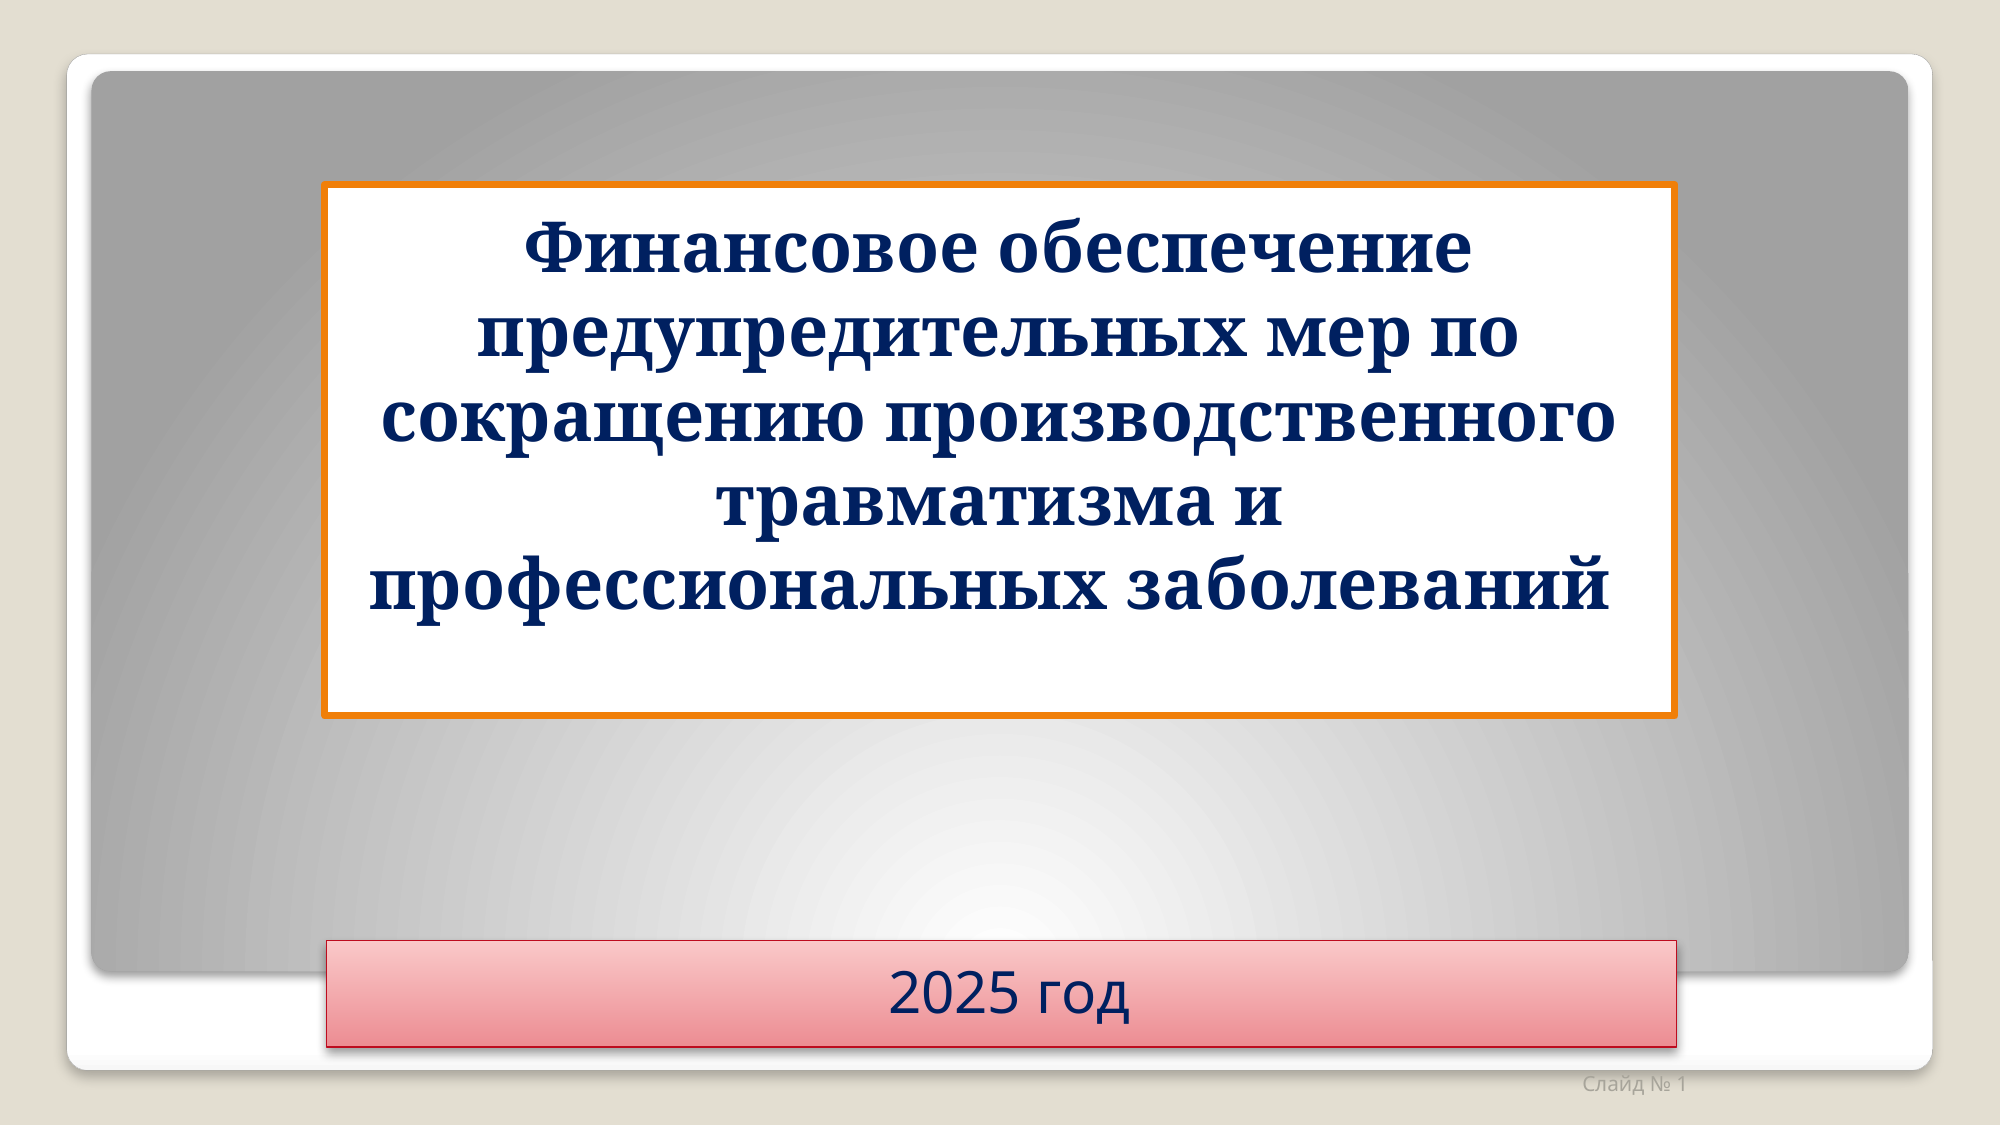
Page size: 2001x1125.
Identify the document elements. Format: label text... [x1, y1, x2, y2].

list 2025 год [326, 940, 1677, 1048]
title Финансовое обеспечение предупредительных мер по сокращению производственного травматизма и профессиональных заболеваний [321, 181, 1678, 719]
slide_number Слайд № 1 [350, 1042, 1704, 1103]
